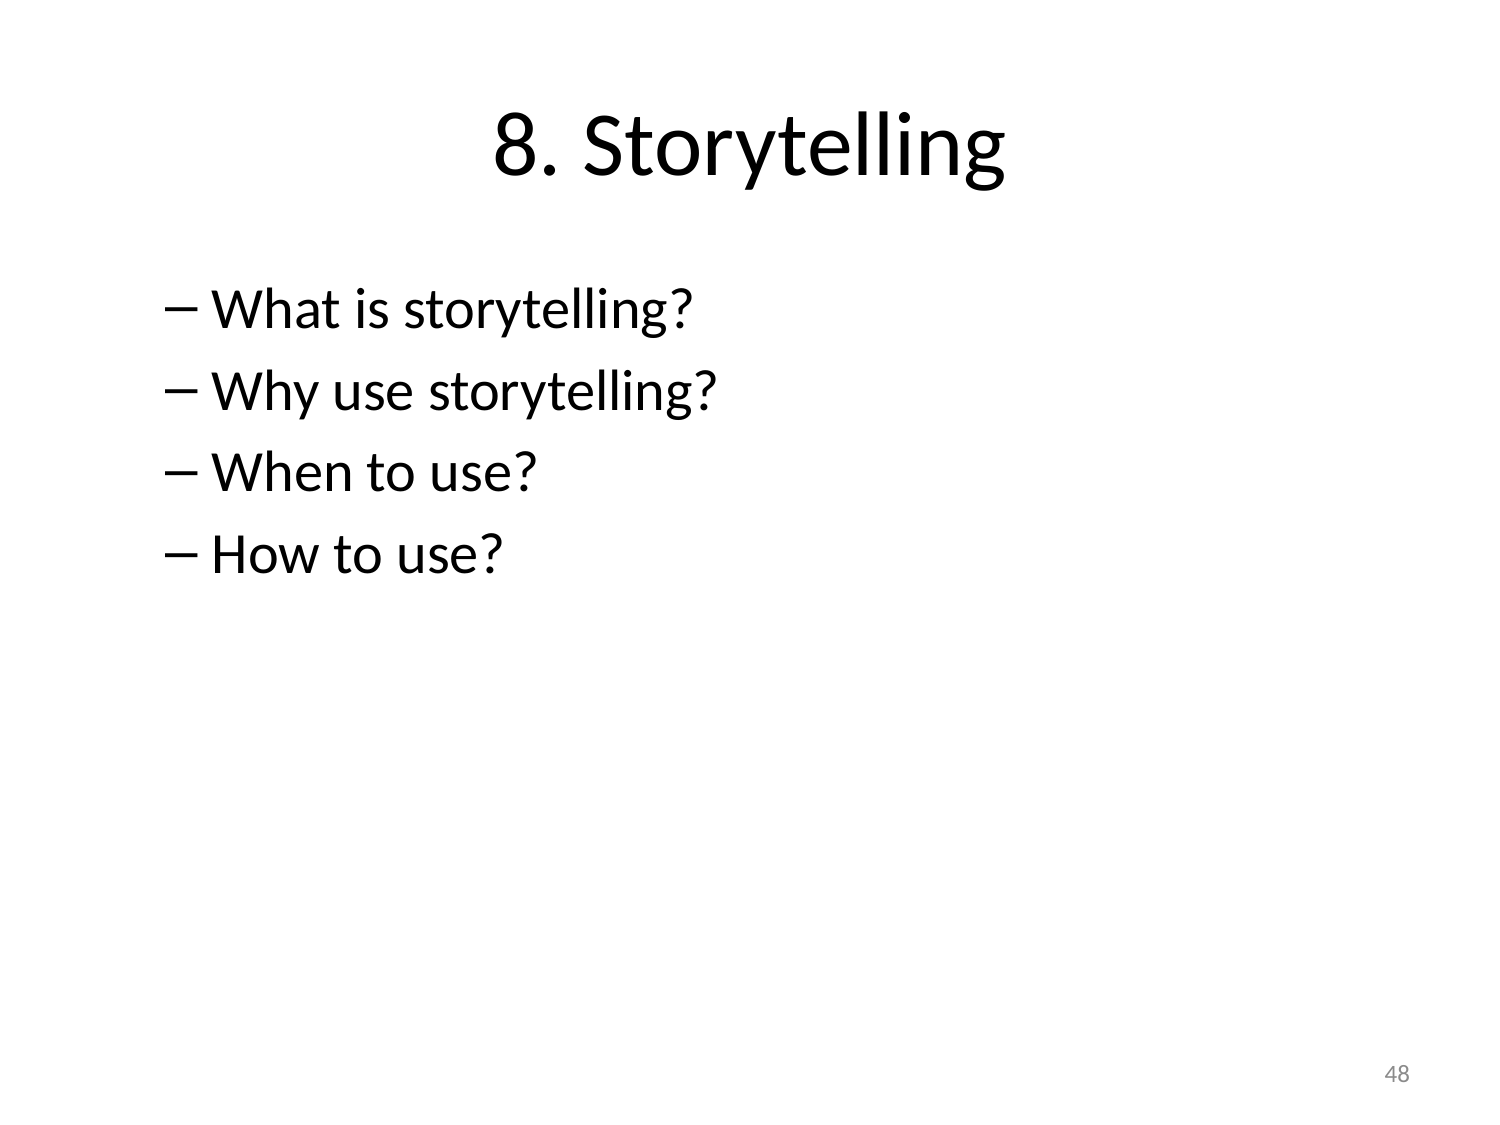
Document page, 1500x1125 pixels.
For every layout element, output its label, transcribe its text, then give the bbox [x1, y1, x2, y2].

list What is storytelling? Why use storytelling? When to use? How to use? [75, 262, 1425, 1005]
title 8. Storytelling [75, 45, 1425, 233]
slide_number 48 [1074, 1042, 1425, 1103]
